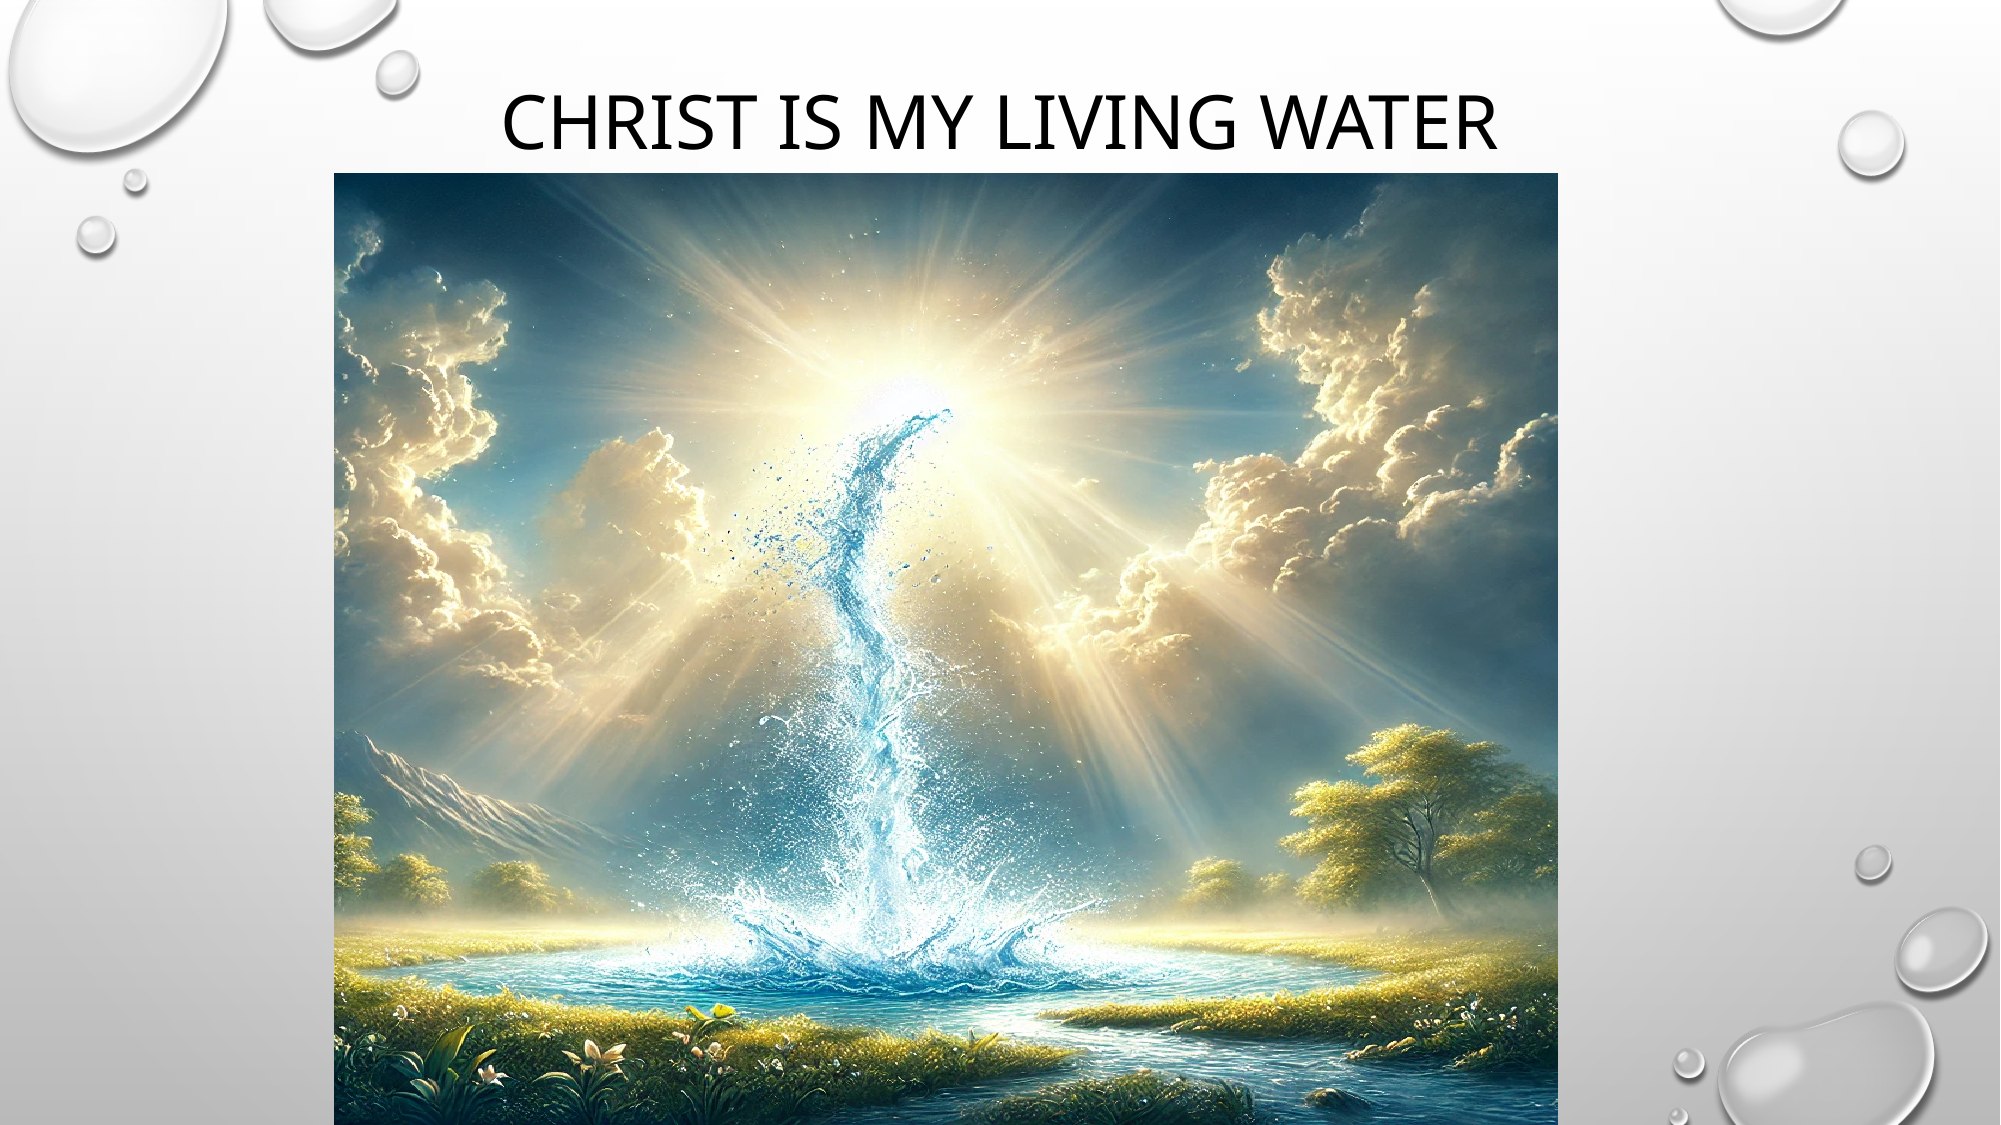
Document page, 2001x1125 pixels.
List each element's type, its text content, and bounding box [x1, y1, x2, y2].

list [333, 173, 1559, 1125]
title Christ is my living water [149, 47, 1851, 203]
picture [0, 0, 2000, 1125]
